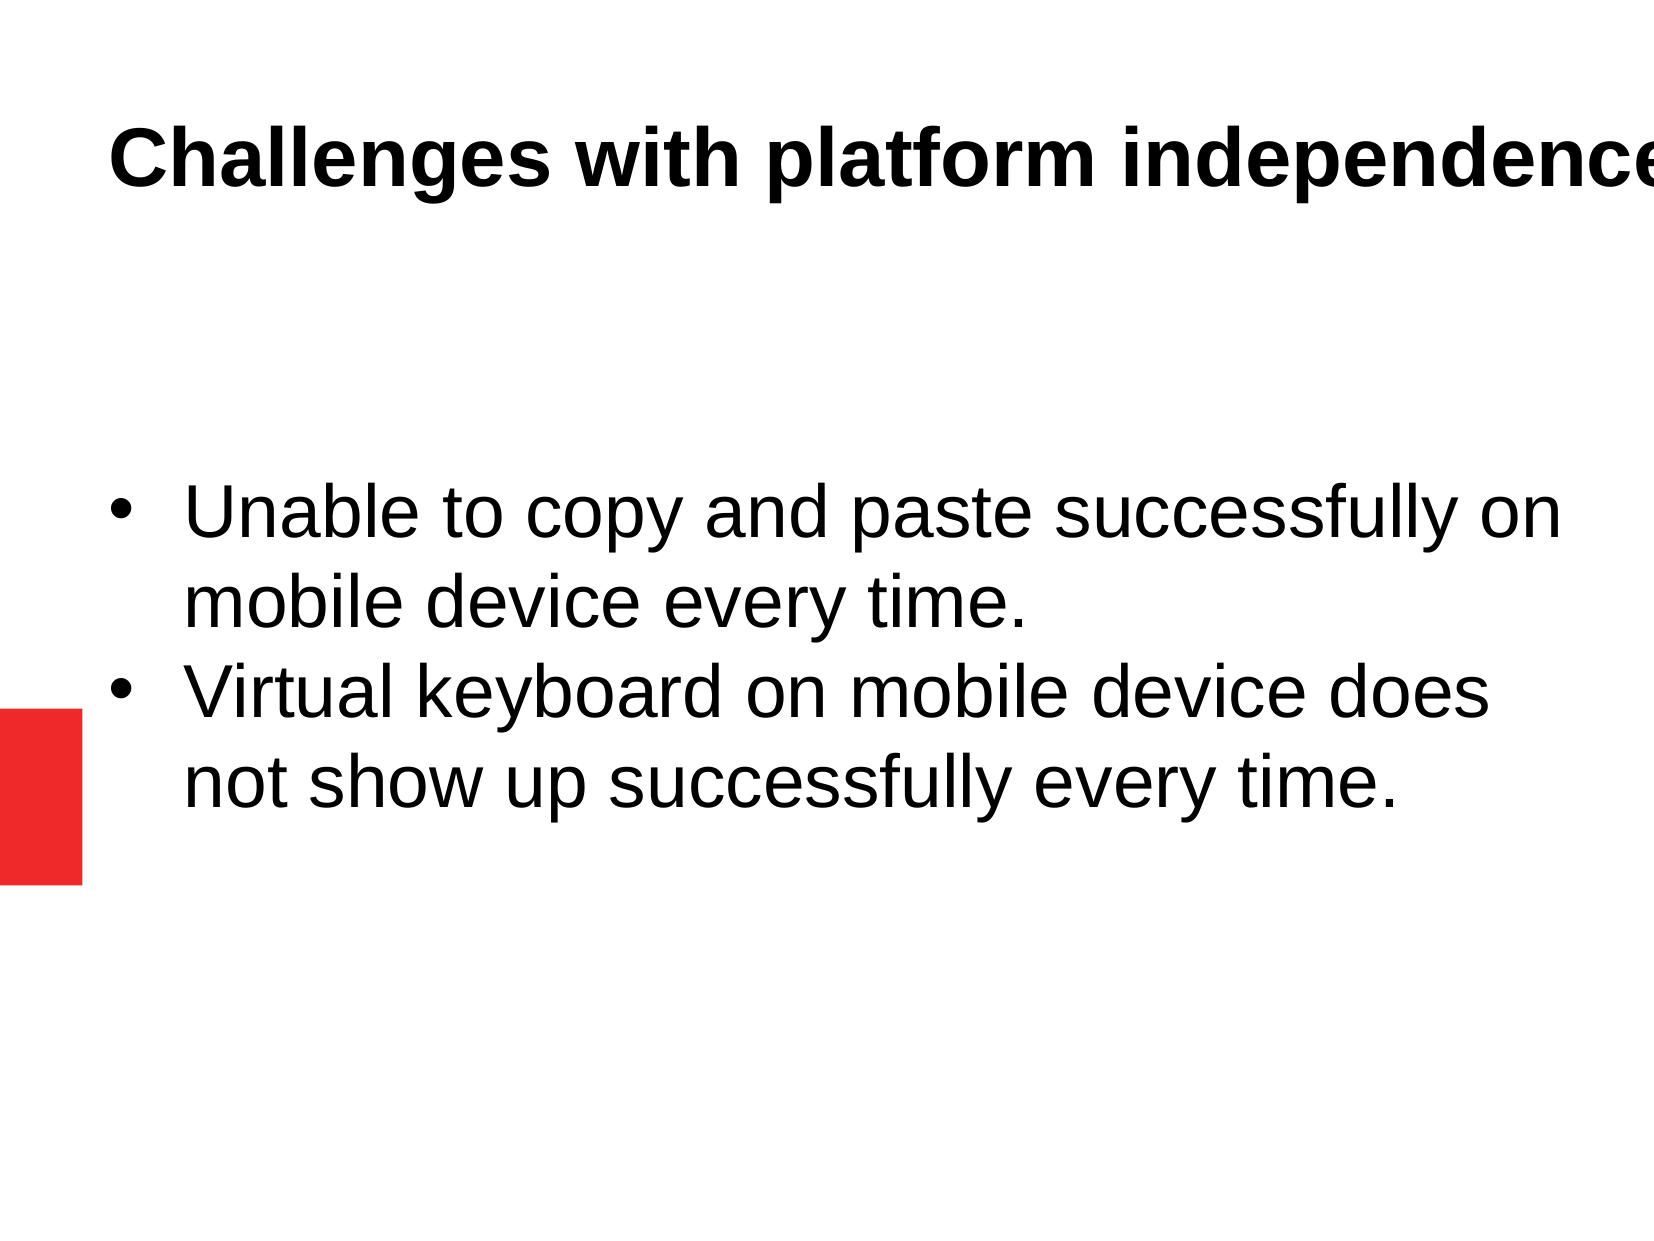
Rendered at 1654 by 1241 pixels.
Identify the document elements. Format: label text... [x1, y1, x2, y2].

title Challenges with platform independence [108, 49, 1654, 257]
subtitle Unable to copy and paste successfully on mobile device every time. Virtual keyboard on mobile device does not show up successfully every time. [108, 376, 1597, 980]
